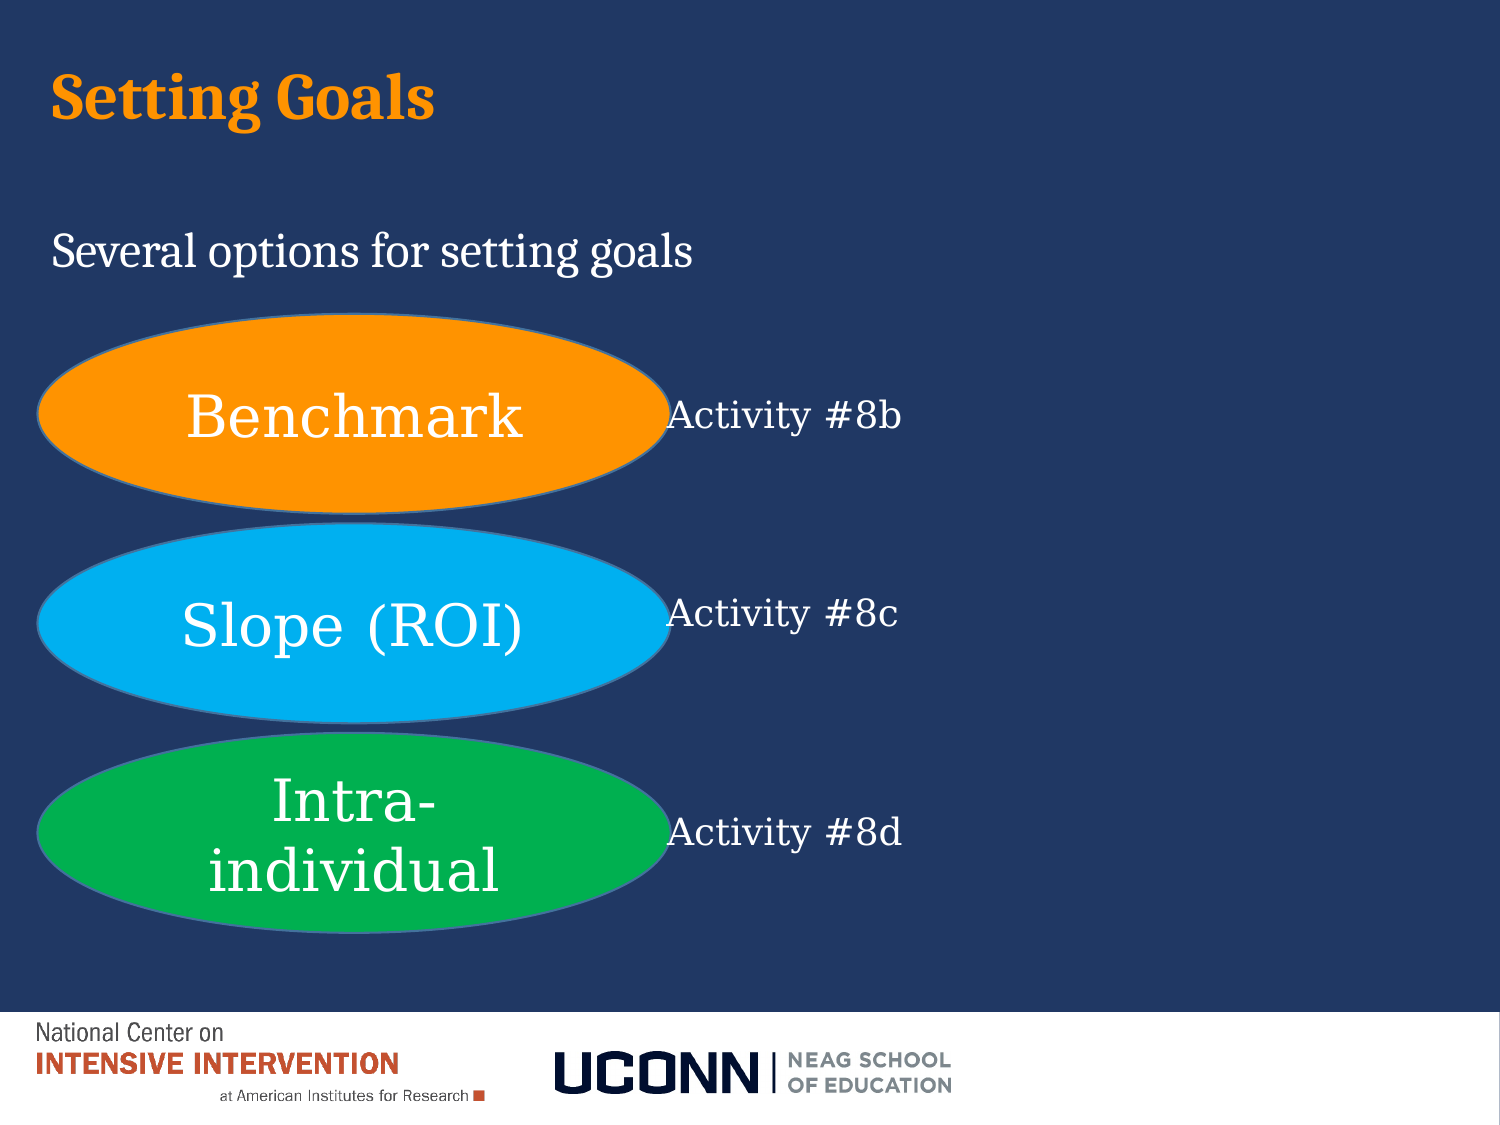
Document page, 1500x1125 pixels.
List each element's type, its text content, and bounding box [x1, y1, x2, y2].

text_box Intra-individual [36, 731, 660, 934]
list Several options for setting goals [37, 204, 1463, 999]
text_box Activity #8c [651, 581, 914, 642]
text_box Slope (ROI) [36, 522, 667, 725]
picture [555, 1051, 951, 1094]
text_box Activity #8b [652, 383, 918, 444]
text_box Benchmark [36, 312, 658, 515]
title Setting Goals [37, 37, 1463, 158]
picture [30, 1014, 491, 1109]
text_box Activity #8d [652, 800, 918, 861]
